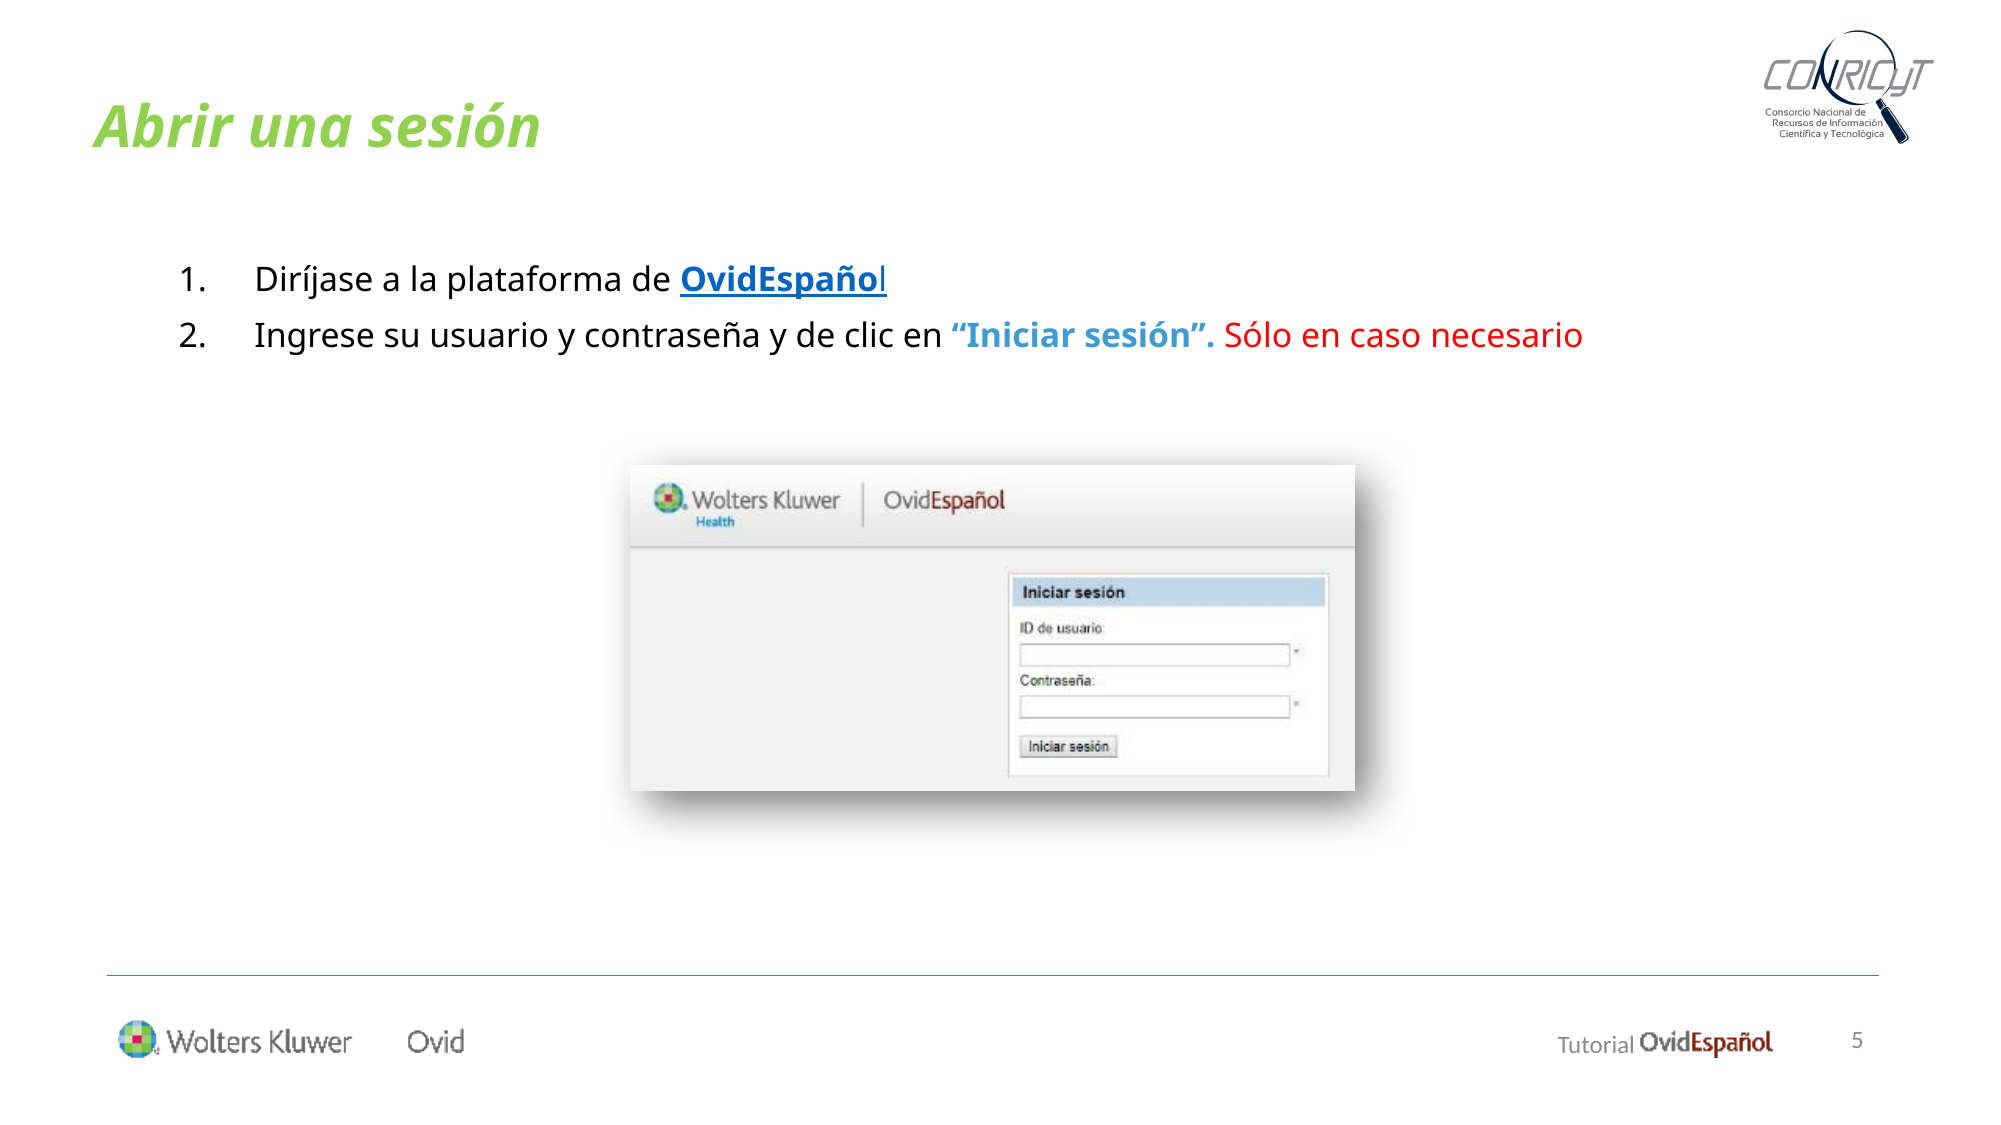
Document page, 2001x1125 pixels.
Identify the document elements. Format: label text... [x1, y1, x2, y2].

text_box Abrir una sesión [80, 81, 557, 167]
picture [1639, 1028, 1773, 1058]
picture [106, 1015, 473, 1080]
picture [630, 465, 1355, 791]
text_box Diríjase a la plataforma de OvidEspañol Ingrese su usuario y contraseña y de clic en “Iniciar sesión”. Sólo en caso necesario [163, 251, 1614, 374]
slide_number 5 [1798, 1015, 1879, 1061]
footer Tutorial [1175, 1020, 1651, 1066]
picture [1764, 30, 1934, 144]
